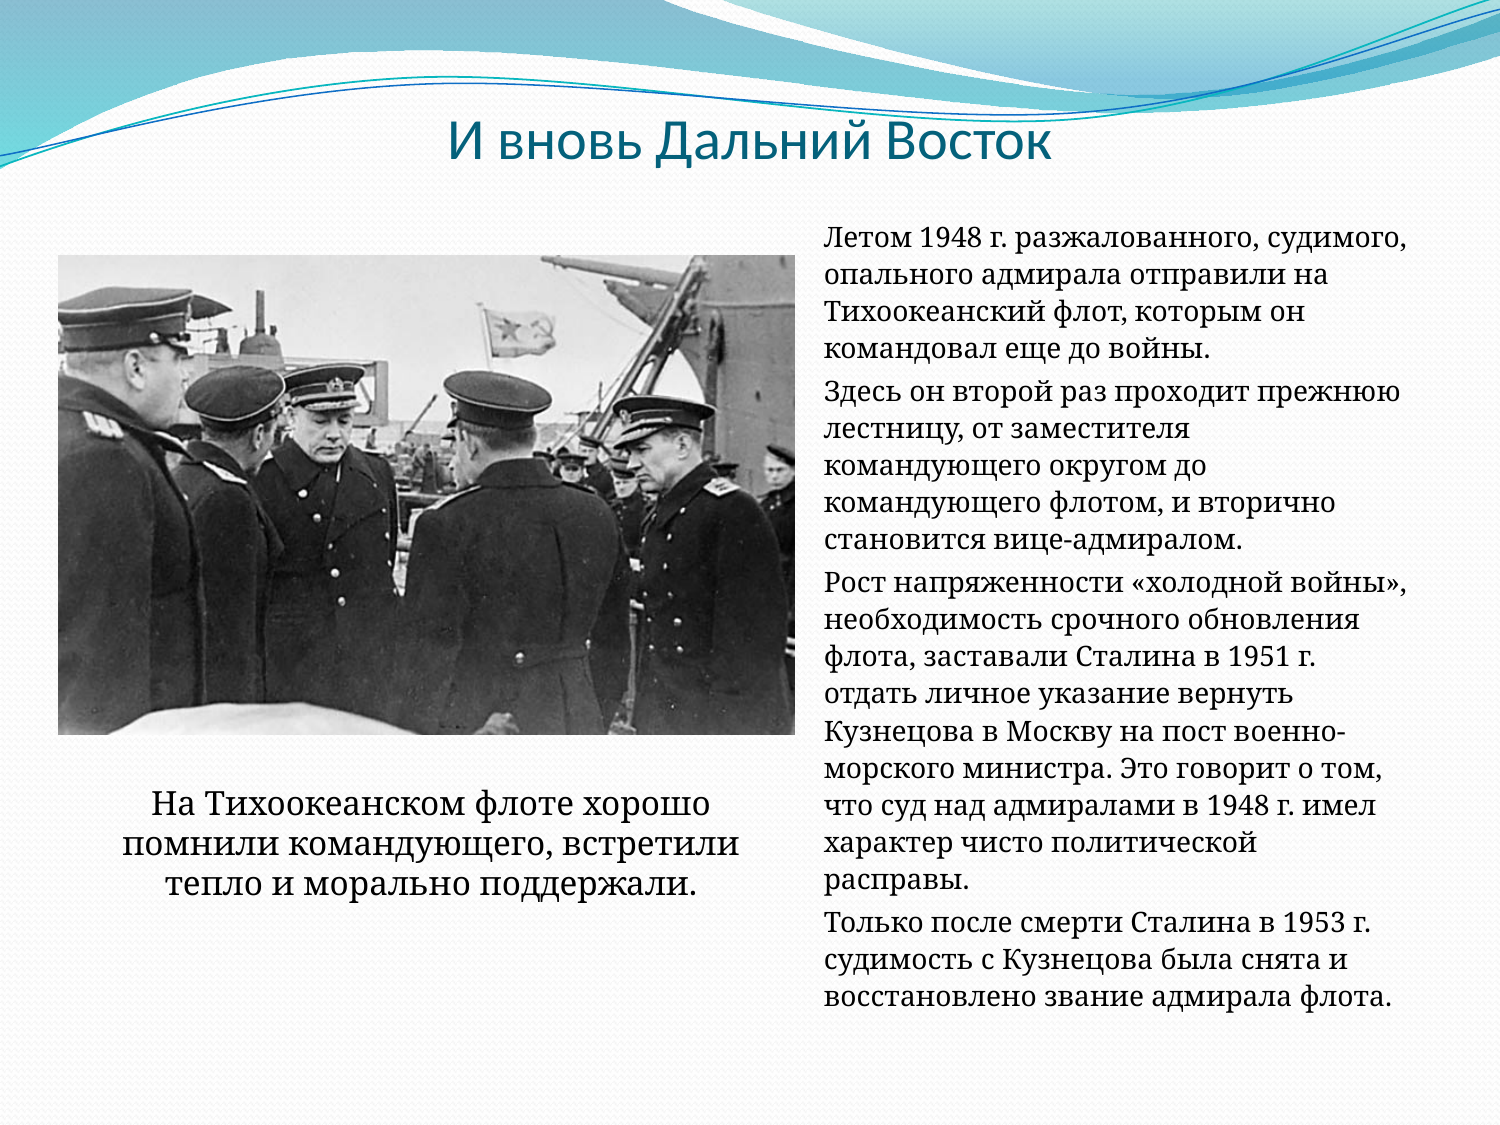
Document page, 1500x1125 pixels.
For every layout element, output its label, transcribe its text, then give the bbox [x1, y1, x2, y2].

text_box На Тихоокеанском флоте хорошо помнили командующего, встретили тепло и морально поддержали. [81, 775, 781, 910]
title И вновь Дальний Восток [75, 78, 1425, 171]
list Летом 1948 г. разжалованного, судимого, опального адмирала отправили на Тихоокеанский флот, которым он командовал еще до войны. Здесь он второй раз проходит прежнюю лестницу, от заместителя командующего округом до командующего флотом, и вторично становится вице-адмиралом. Рост напряженности «холодной войны», необходимость срочного обновления флота, заставали Сталина в 1951 г. отдать личное указание вернуть Кузнецова в Москву на пост военно-морского министра. Это говорит о том, что суд над адмиралами в 1948 г. имел характер чисто политической расправы. Только после смерти Сталина в 1953 г. судимость с Кузнецова была снята и восстановлено звание адмирала флота. [809, 208, 1425, 1094]
picture [58, 255, 795, 735]
